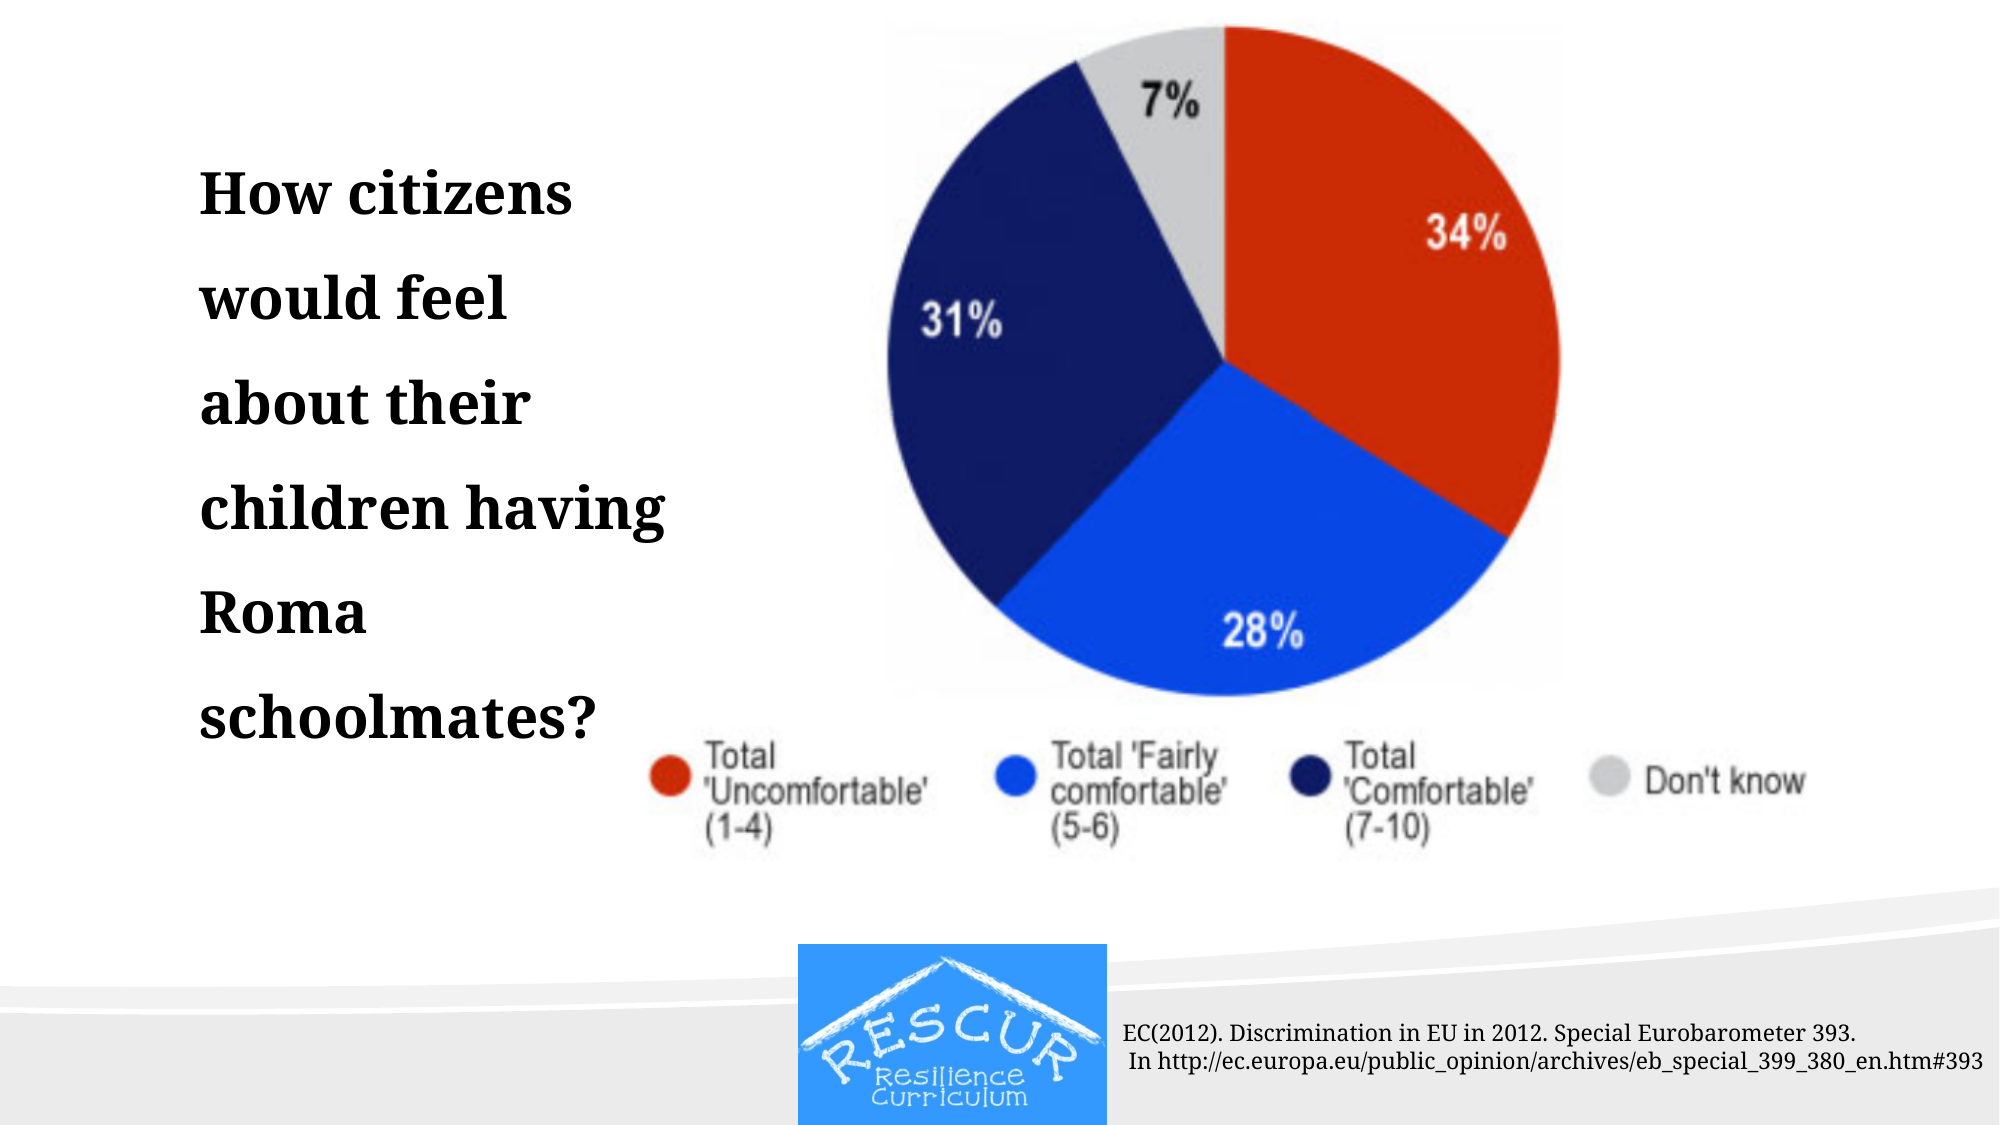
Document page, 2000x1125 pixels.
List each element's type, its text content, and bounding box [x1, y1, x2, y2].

text_box How citizens would feel about their children having Roma schoolmates? [184, 113, 609, 758]
picture [609, 0, 1837, 894]
text_box EC(2012). Discrimination in EU in 2012. Special Eurobarometer 393. In http://ec.europa.eu/public_opinion/archives/eb_special_399_380_en.htm#393 [1107, 1011, 2000, 1081]
picture [798, 944, 1107, 1125]
